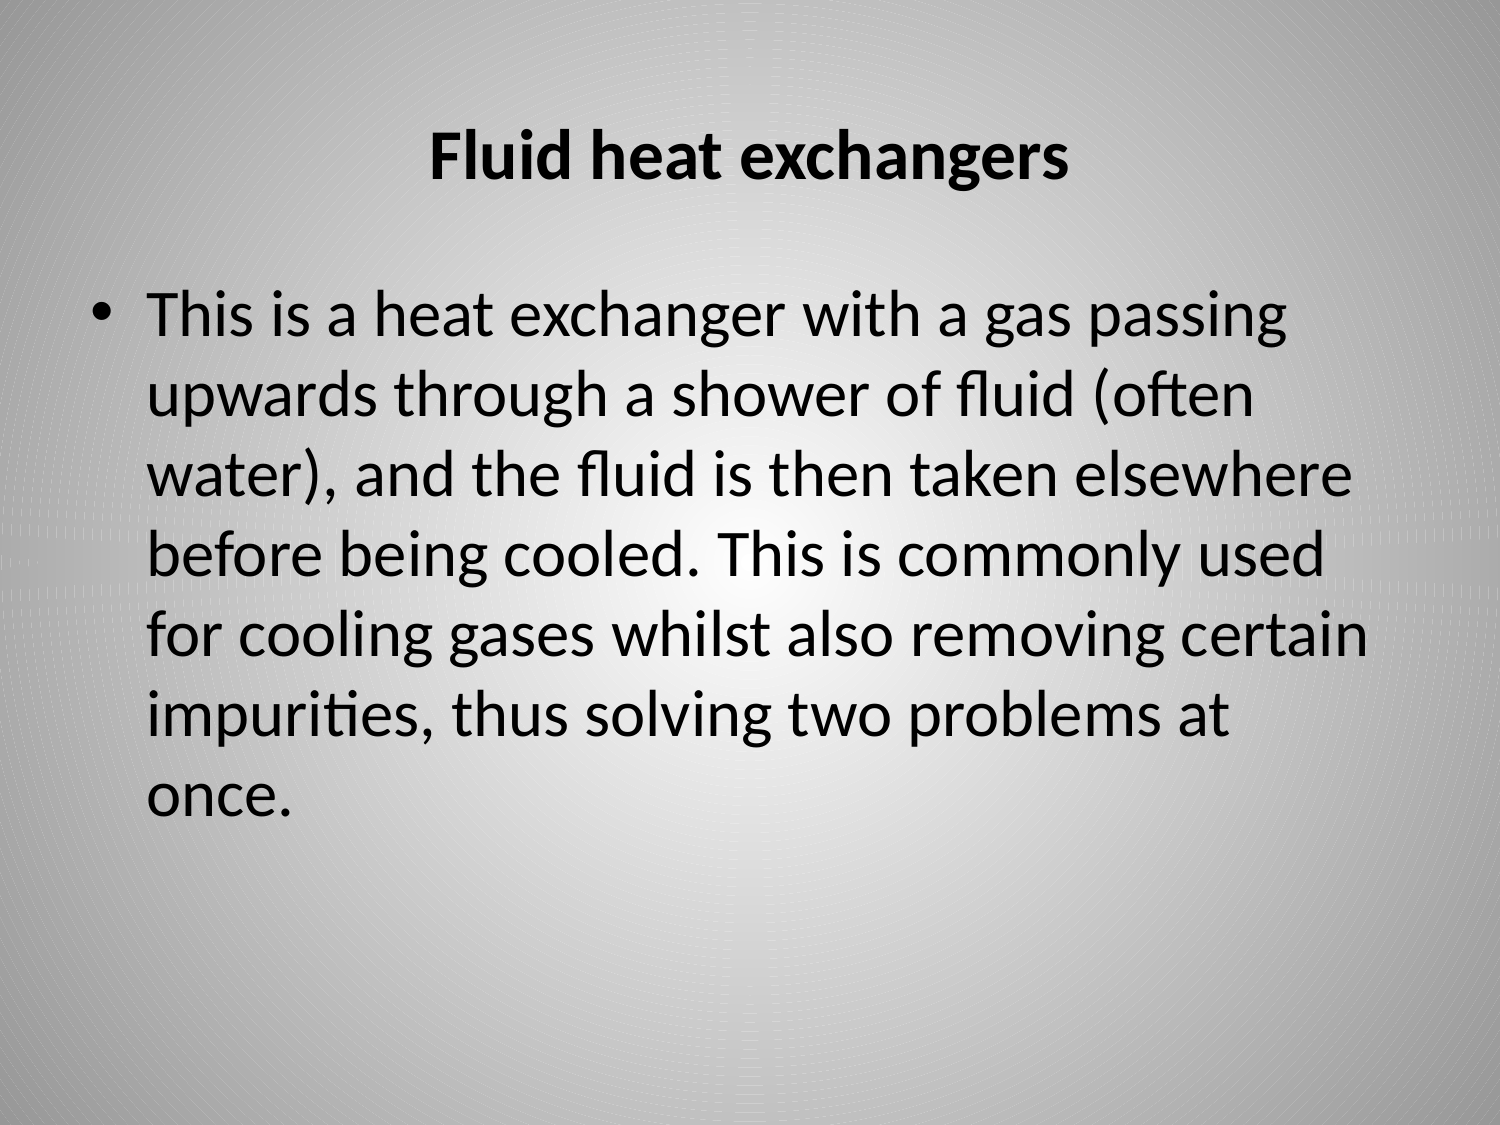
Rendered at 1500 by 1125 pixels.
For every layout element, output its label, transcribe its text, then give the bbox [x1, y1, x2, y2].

title Fluid heat exchangers [75, 99, 1425, 262]
list This is a heat exchanger with a gas passing upwards through a shower of fluid (often water), and the fluid is then taken elsewhere before being cooled. This is commonly used for cooling gases whilst also removing certain impurities, thus solving two problems at once. [75, 262, 1425, 1005]
